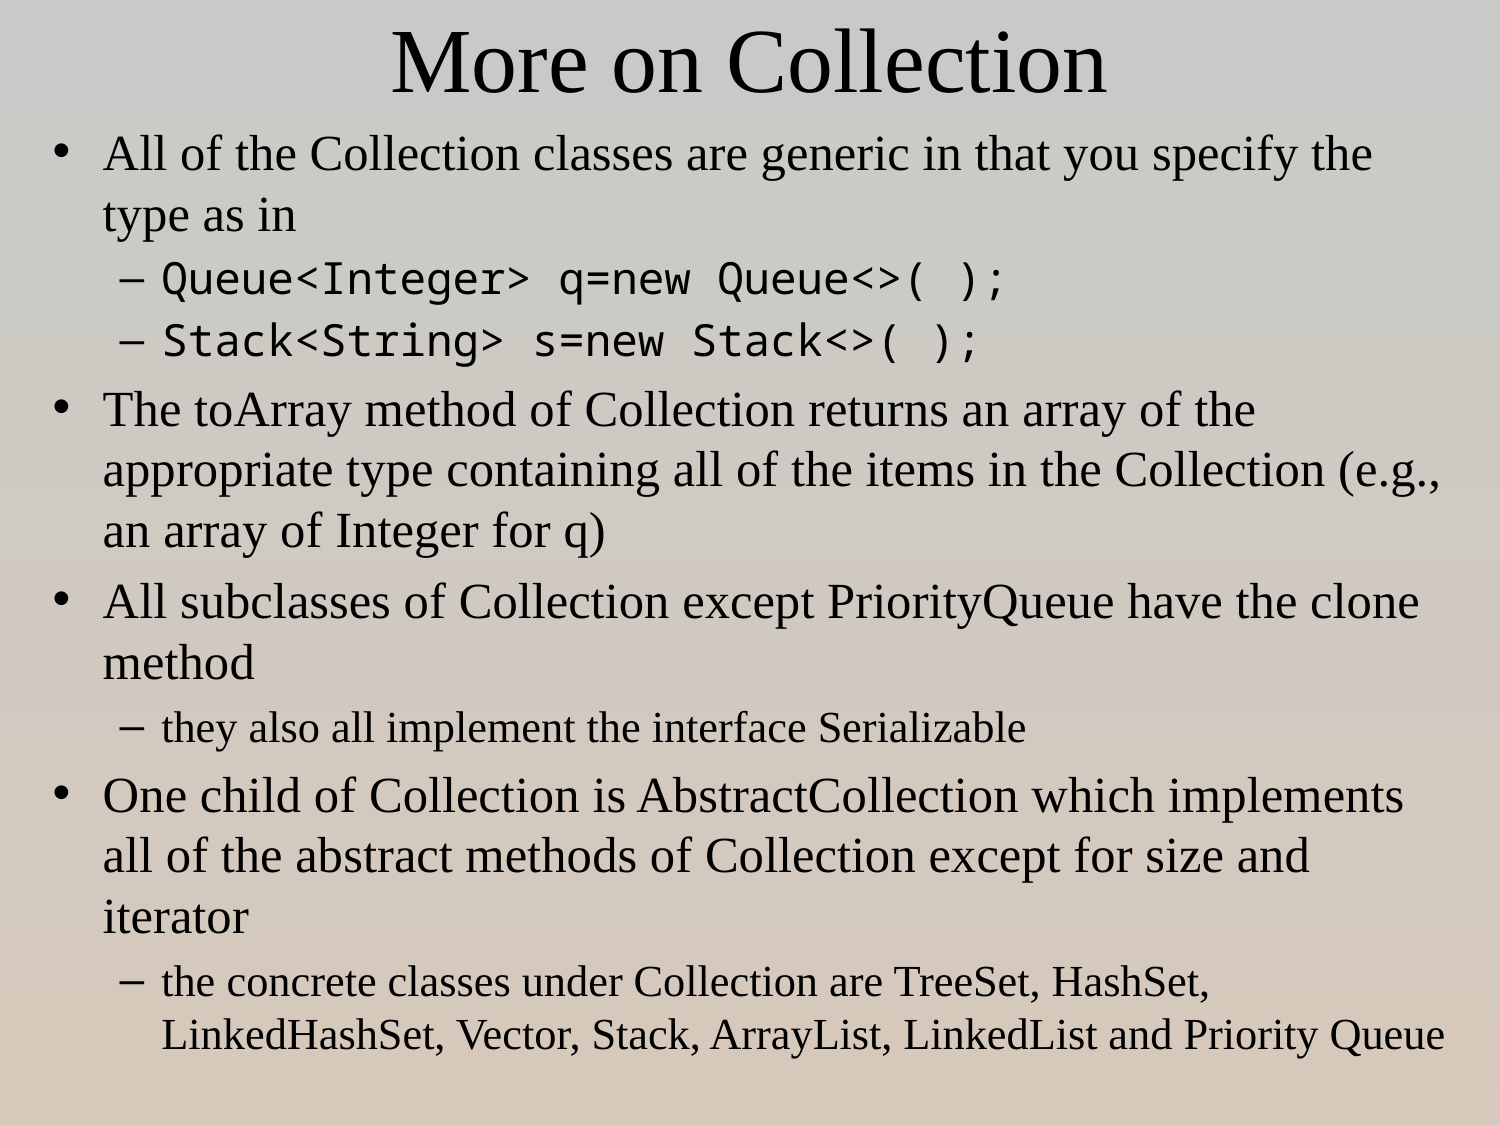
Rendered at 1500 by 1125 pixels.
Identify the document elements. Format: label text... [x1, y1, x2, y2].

title More on Collection [75, 0, 1425, 112]
list All of the Collection classes are generic in that you specify the type as in Queue<Integer> q=new Queue<>( ); Stack<String> s=new Stack<>( ); The toArray method of Collection returns an array of the appropriate type containing all of the items in the Collection (e.g., an array of Integer for q) All subclasses of Collection except PriorityQueue have the clone method they also all implement the interface Serializable One child of Collection is AbstractCollection which implements all of the abstract methods of Collection except for size and iterator the concrete classes under Collection are TreeSet, HashSet, LinkedHashSet, Vector, Stack, ArrayList, LinkedList and Priority Queue [37, 112, 1475, 1125]
